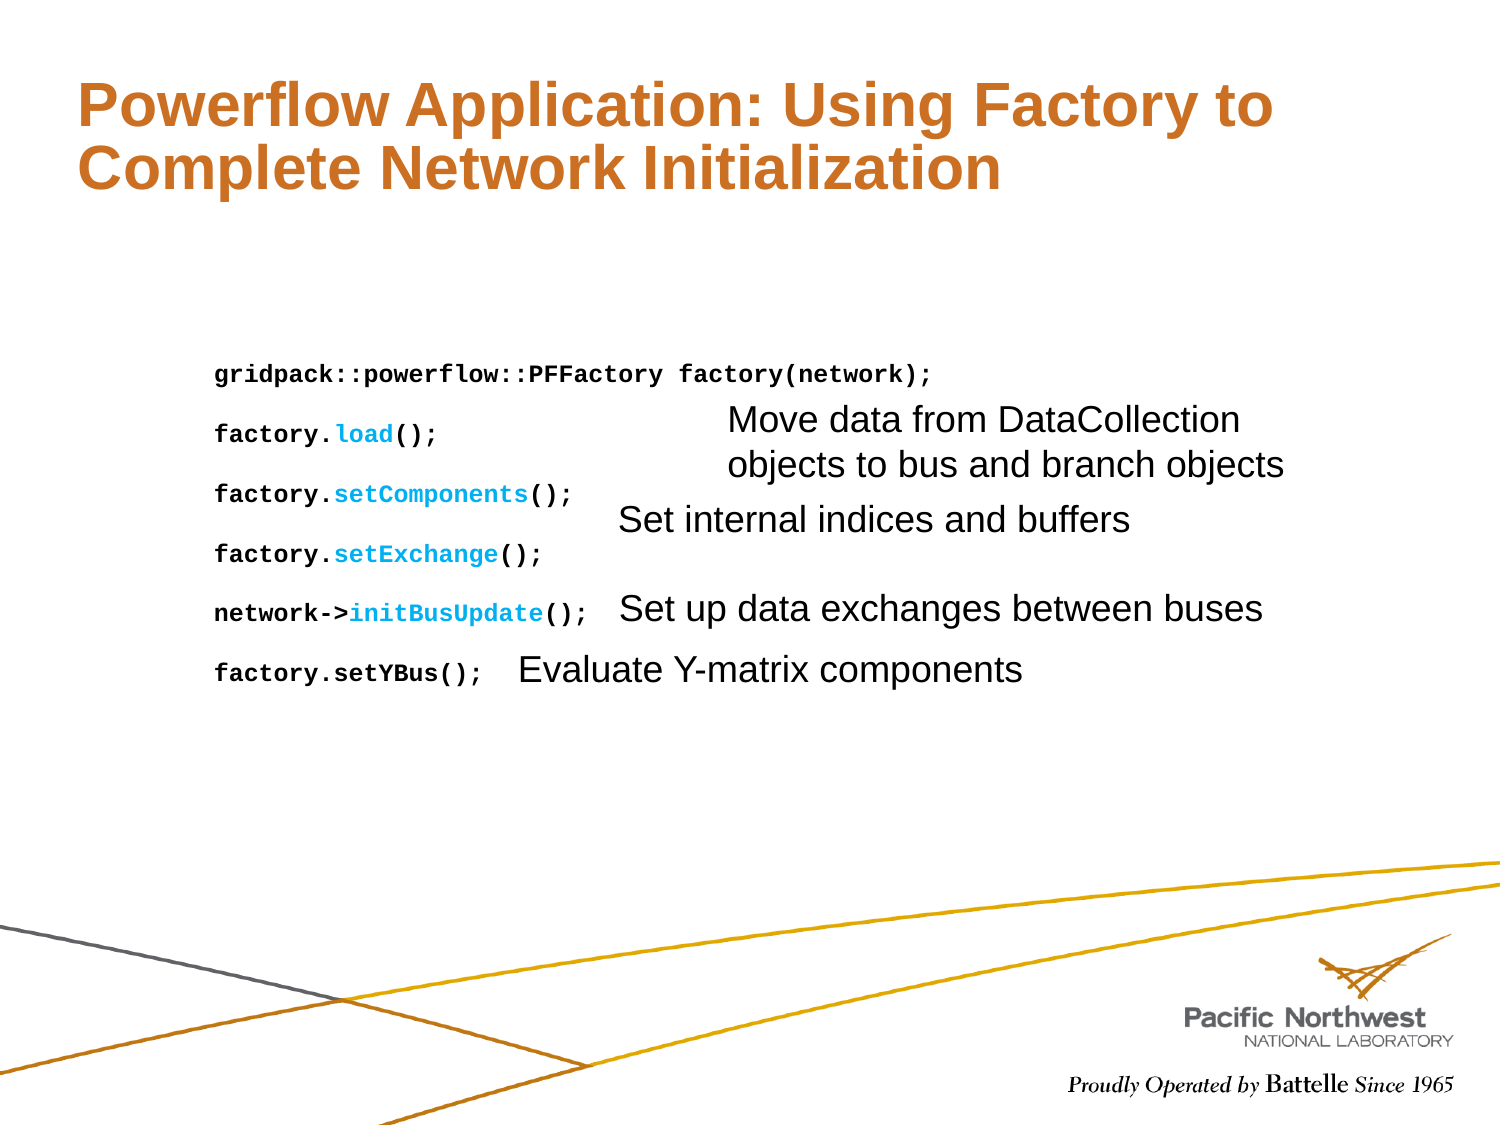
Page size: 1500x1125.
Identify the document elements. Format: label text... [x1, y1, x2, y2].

text_box gridpack::powerflow::PFFactory factory(network); factory.load(); factory.setComponents(); factory.setExchange(); network->initBusUpdate(); factory.setYBus(); [169, 350, 949, 695]
text_box Evaluate Y-matrix components [503, 637, 1039, 698]
title Powerflow Application: Using Factory to Complete Network Initialization [77, 75, 1424, 238]
text_box Set internal indices and buffers [603, 487, 1146, 548]
text_box Move data from DataCollection objects to bus and branch objects [712, 387, 1350, 493]
text_box Set up data exchanges between buses [603, 576, 1279, 637]
picture [0, 843, 1500, 1125]
